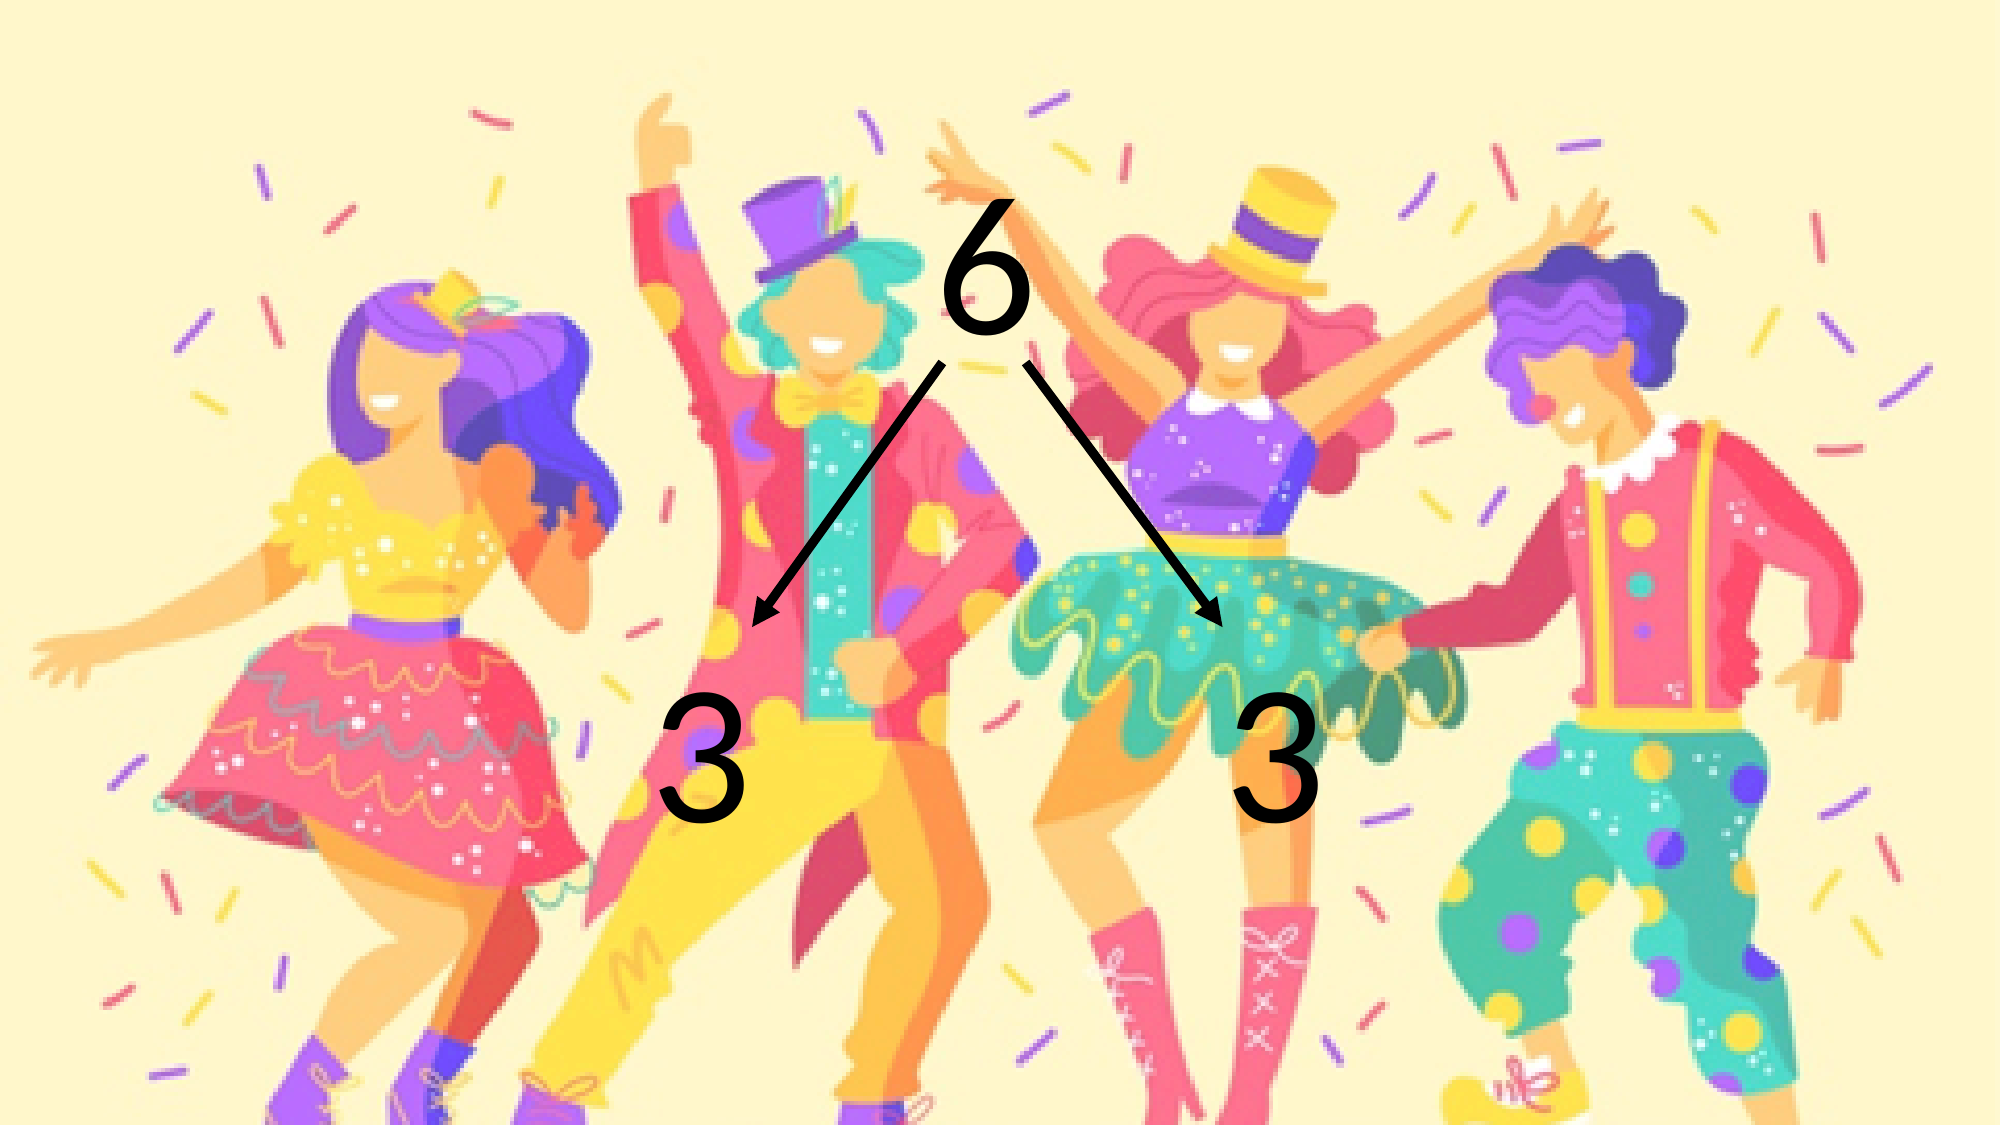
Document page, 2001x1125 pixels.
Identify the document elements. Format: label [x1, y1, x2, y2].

text_box [751, 362, 943, 627]
text_box [1025, 362, 1223, 627]
picture [0, 0, 2000, 1125]
